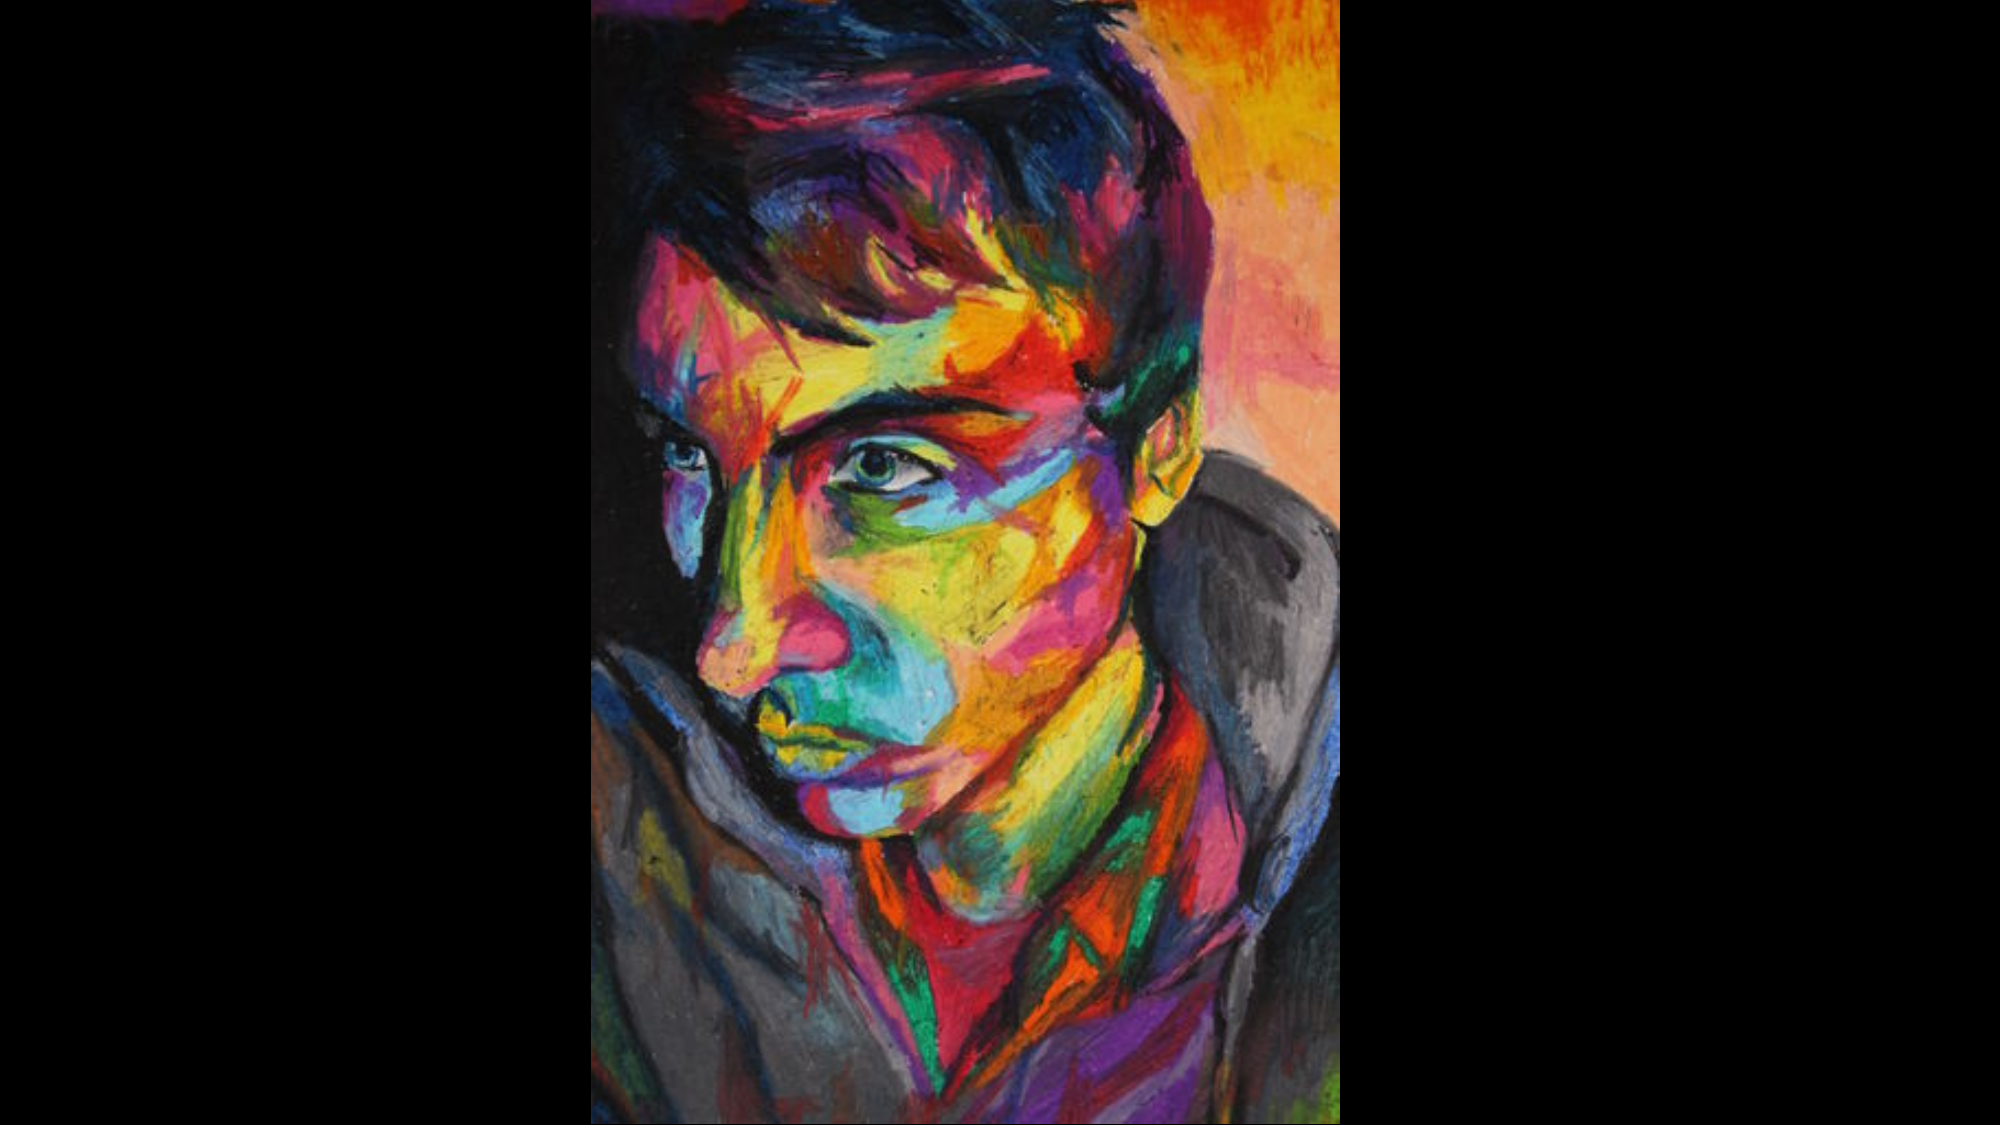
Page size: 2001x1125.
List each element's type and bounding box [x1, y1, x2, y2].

list [591, 0, 1340, 1124]
